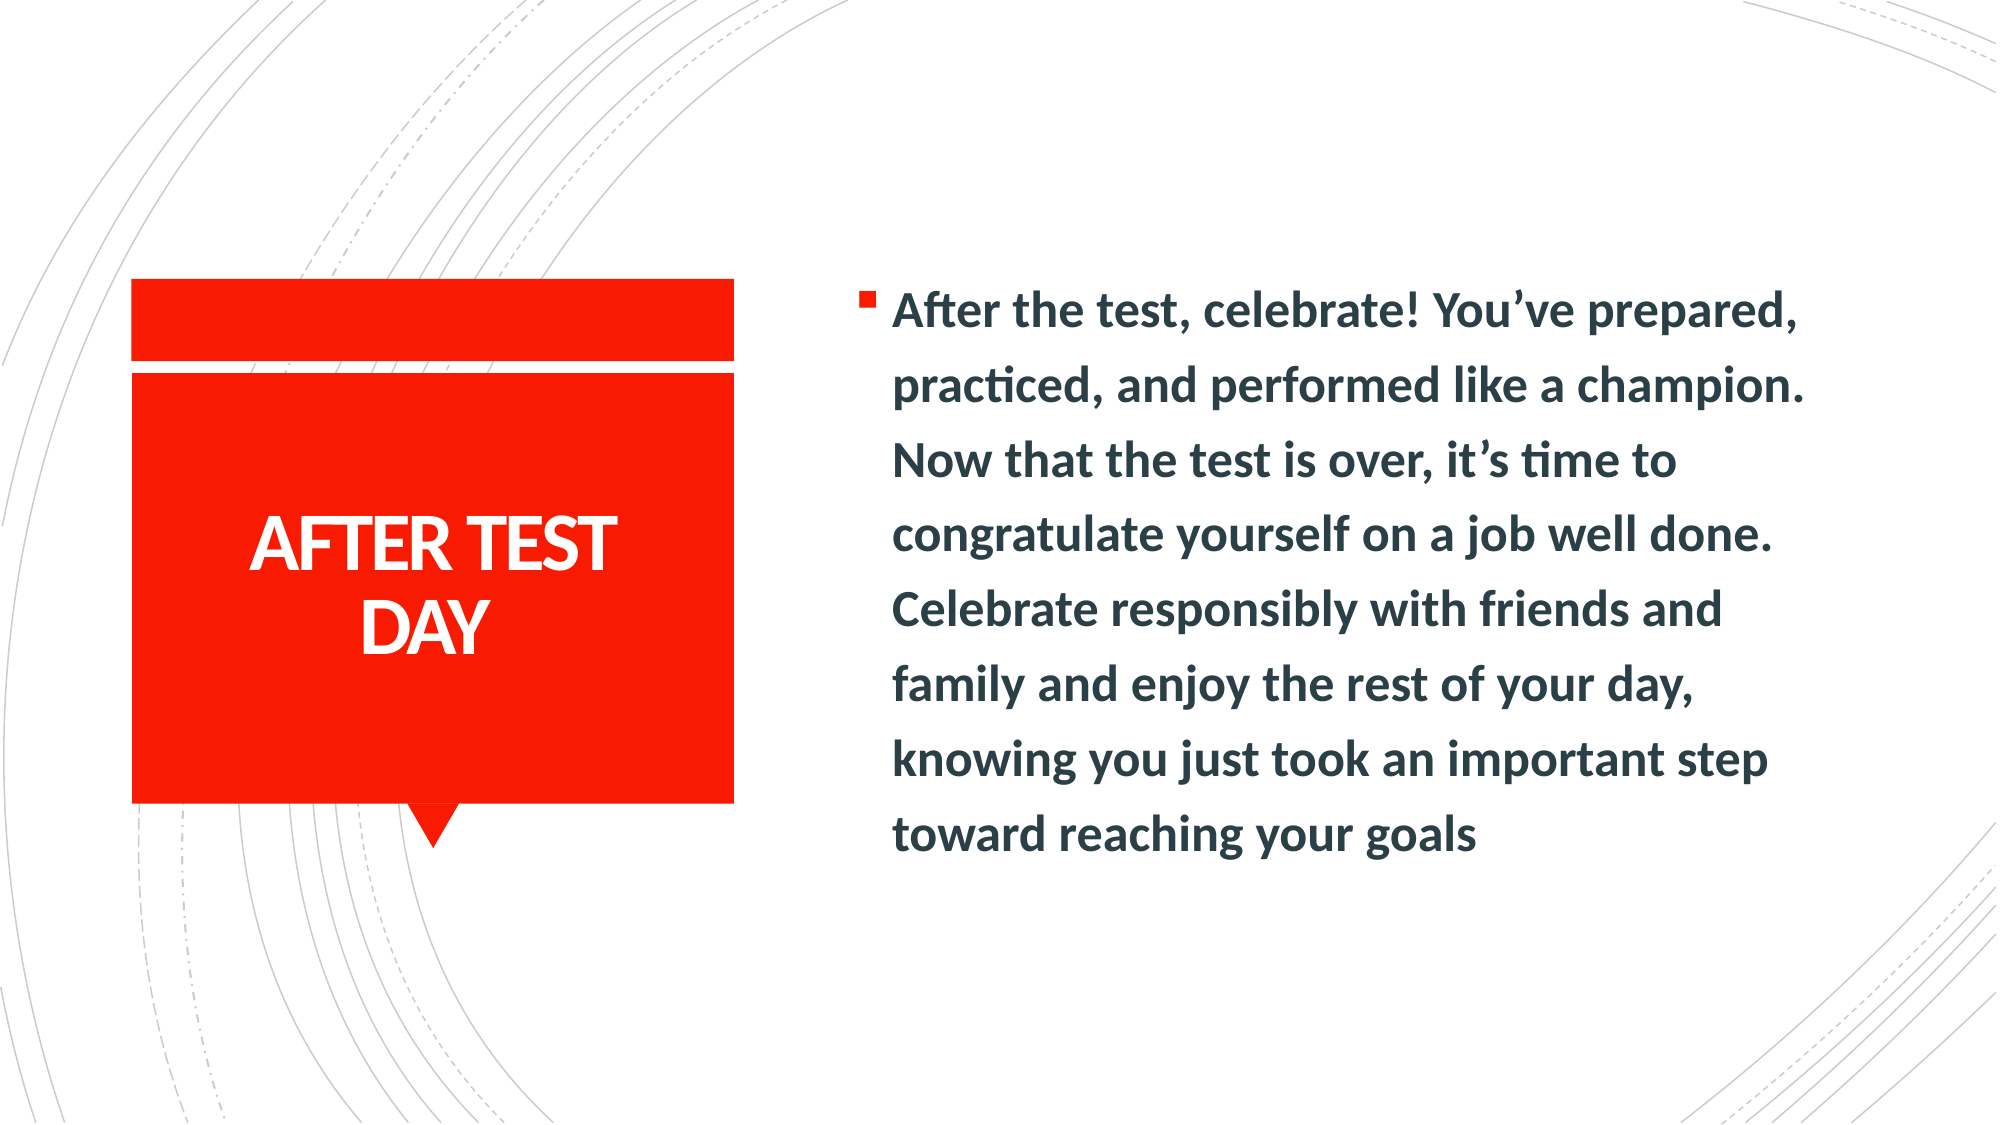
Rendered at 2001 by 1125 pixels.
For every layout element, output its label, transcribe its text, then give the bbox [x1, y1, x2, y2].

title AFTER TEST DAY [145, 385, 720, 789]
list After the test, celebrate! You’ve prepared, practiced, and performed like a champion. Now that the test is over, it’s time to congratulate yourself on a job well done. Celebrate responsibly with friends and family and enjoy the rest of your day, knowing you just took an important step toward reaching your goals [839, 131, 1871, 993]
